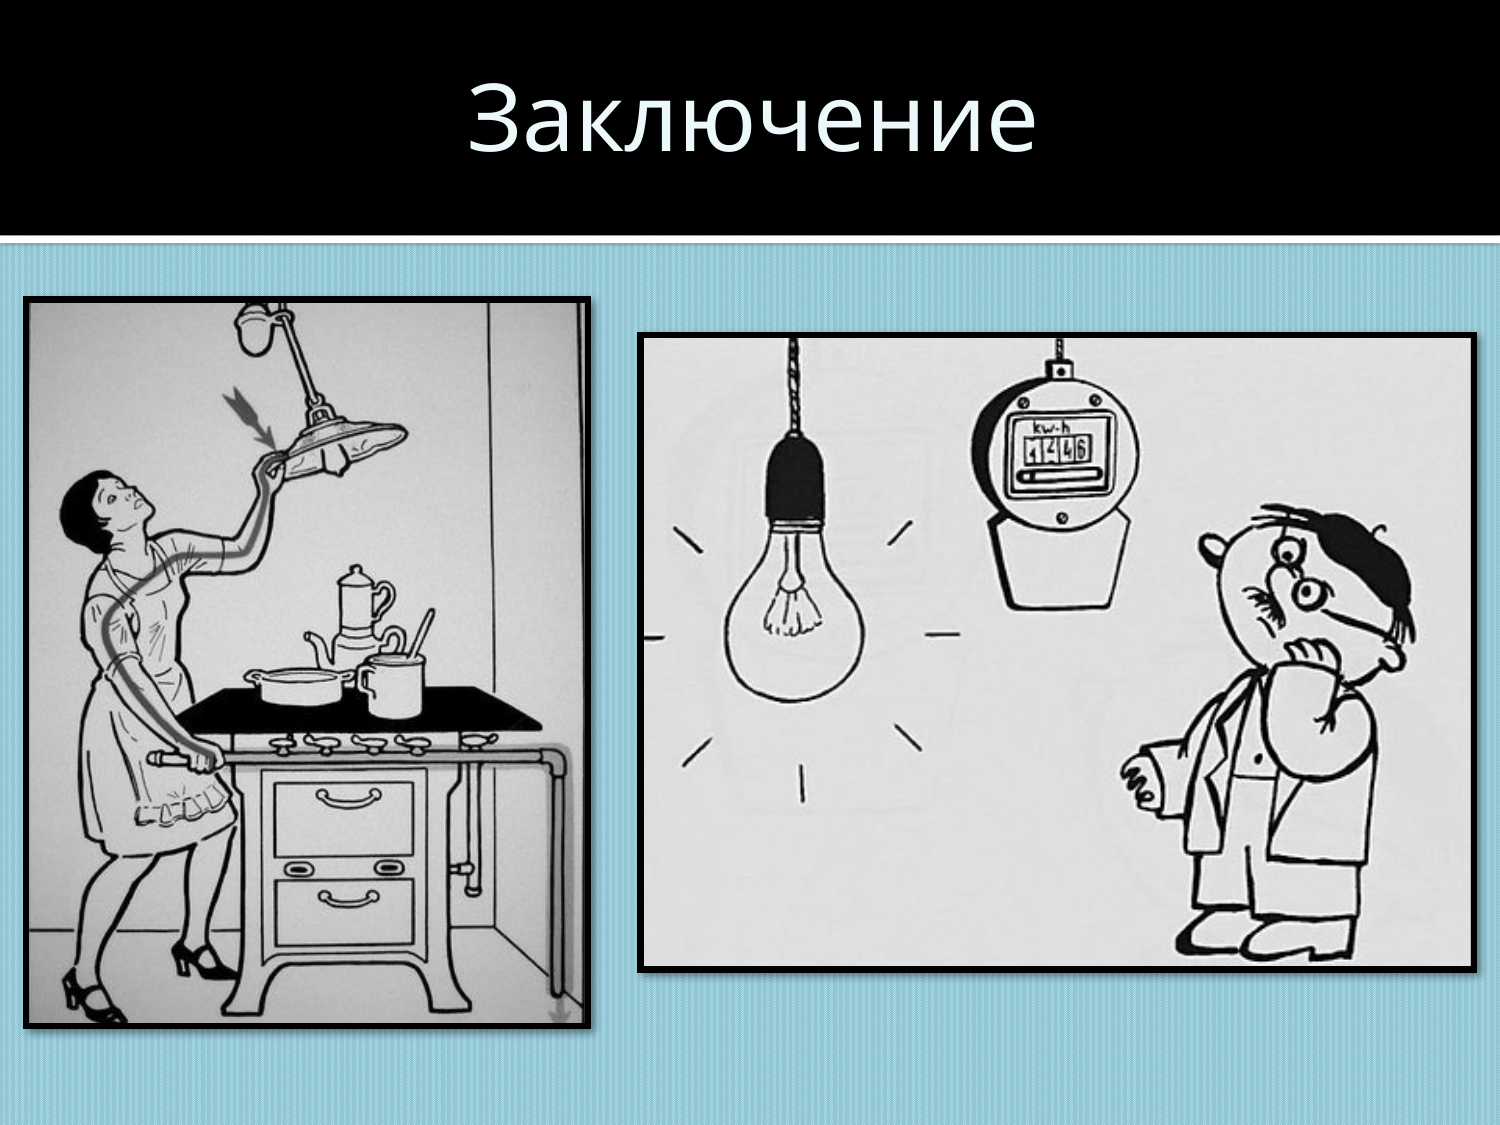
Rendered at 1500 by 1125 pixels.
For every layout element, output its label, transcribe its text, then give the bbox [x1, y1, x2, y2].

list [643, 338, 1471, 967]
title Заключение [75, 25, 1425, 315]
picture [29, 302, 585, 1024]
